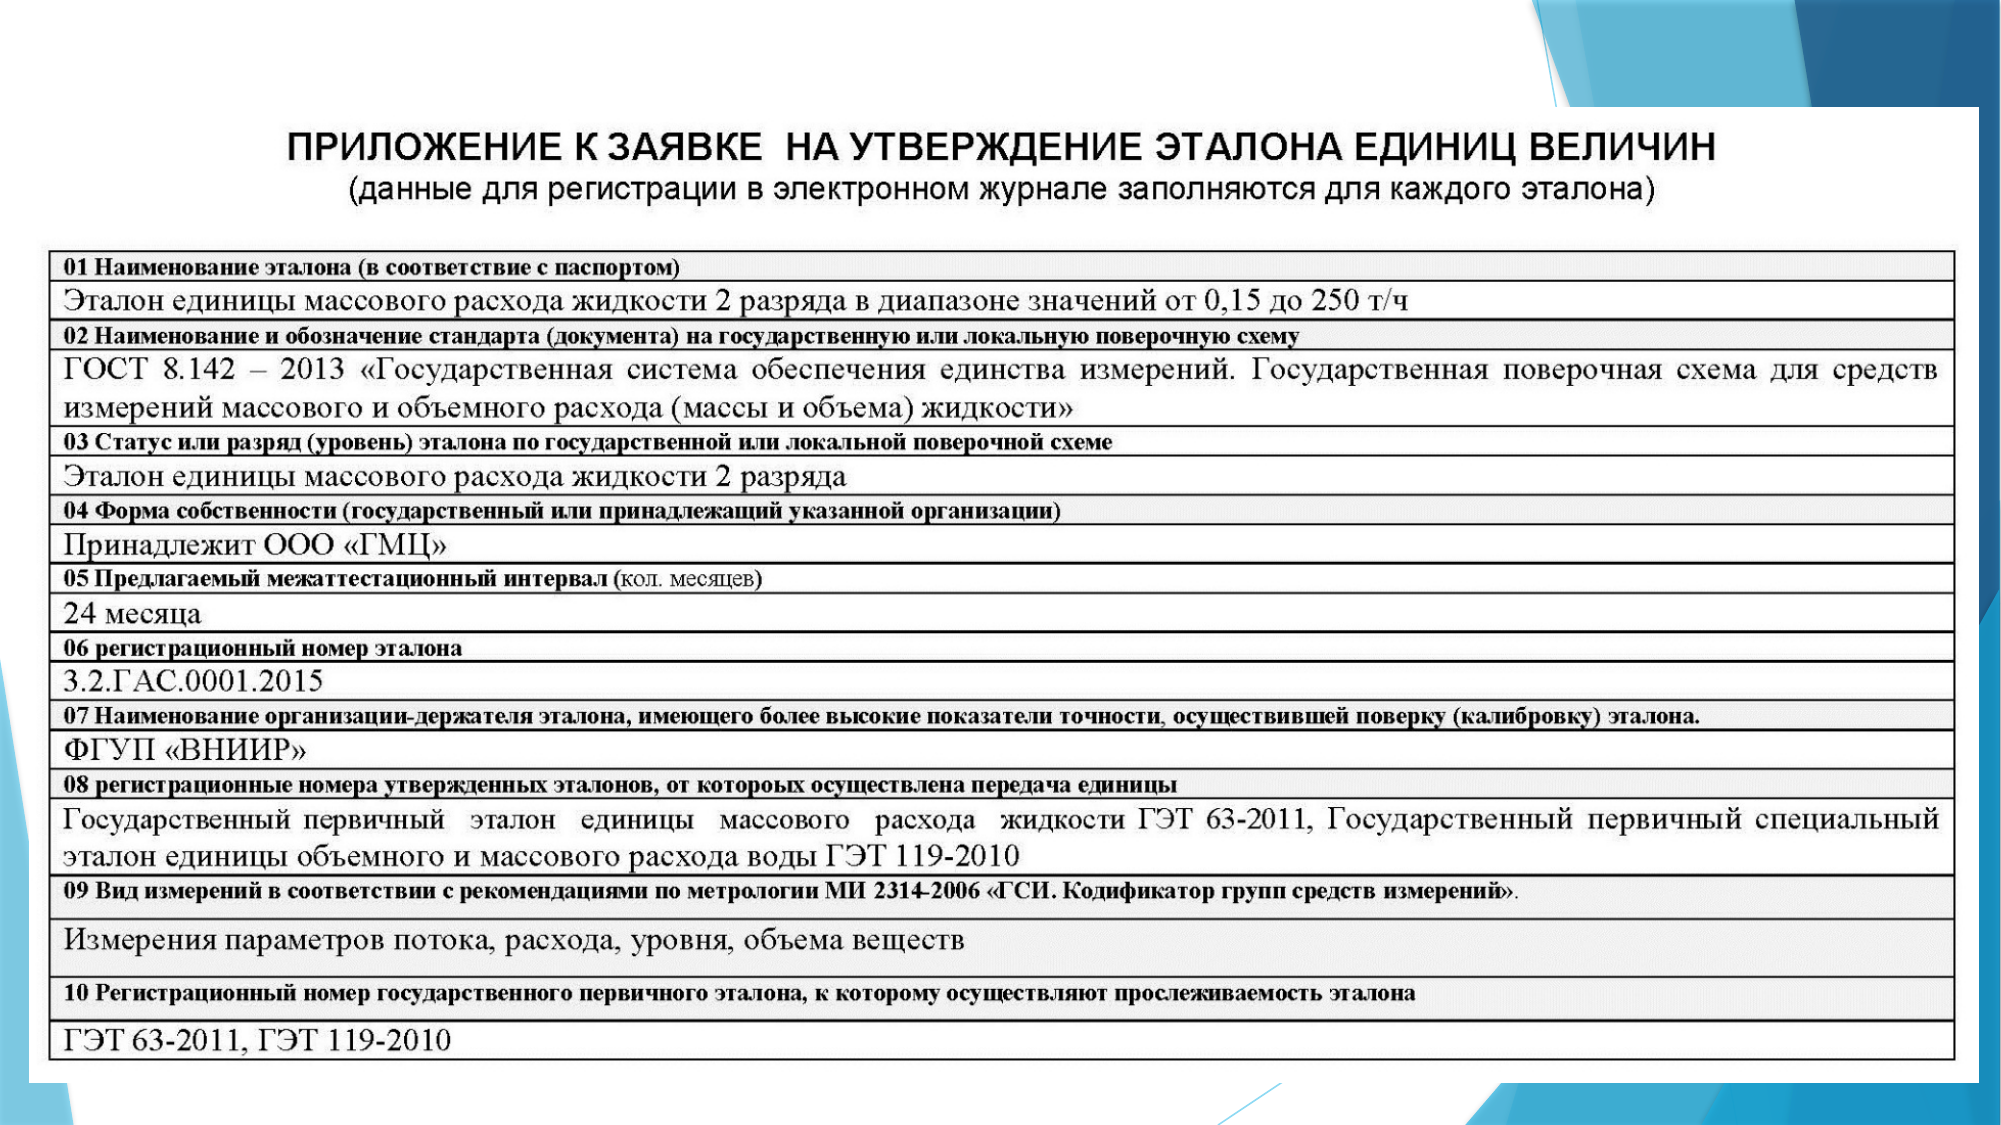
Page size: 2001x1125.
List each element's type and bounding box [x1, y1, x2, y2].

picture [28, 106, 1980, 1084]
